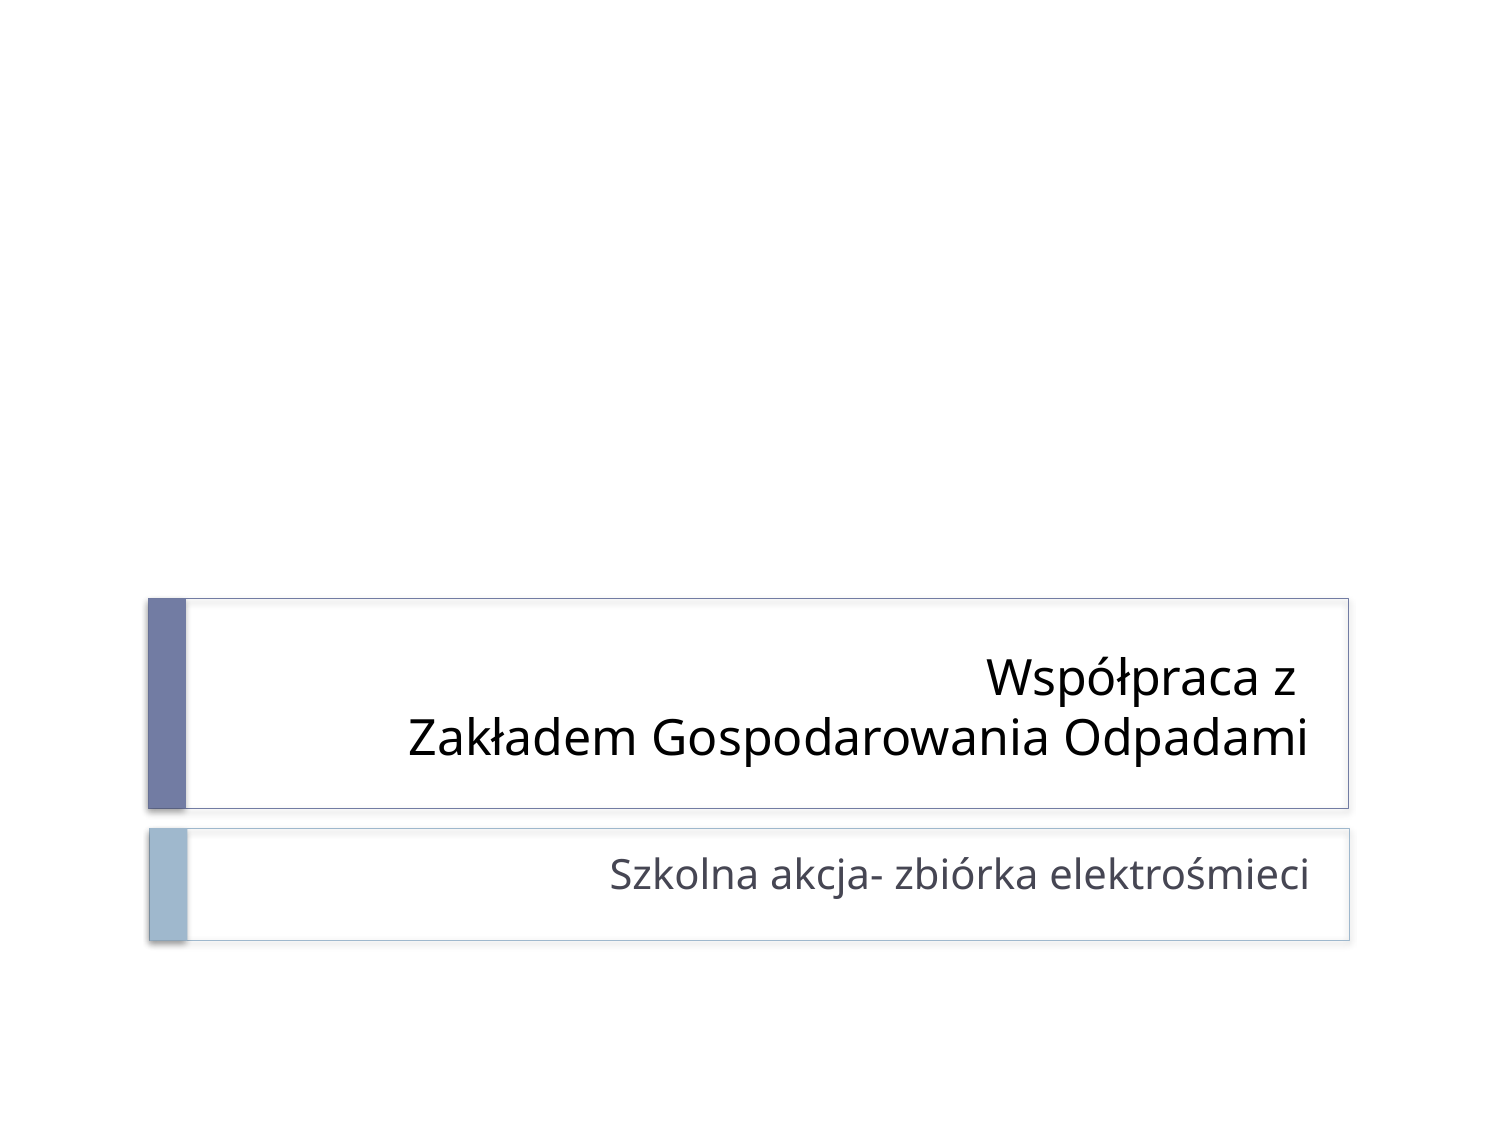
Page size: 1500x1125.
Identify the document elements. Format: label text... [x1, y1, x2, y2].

title Współpraca z Zakładem Gospodarowania Odpadami [200, 637, 1325, 800]
subtitle Szkolna akcja- zbiórka elektrośmieci [200, 840, 1325, 929]
